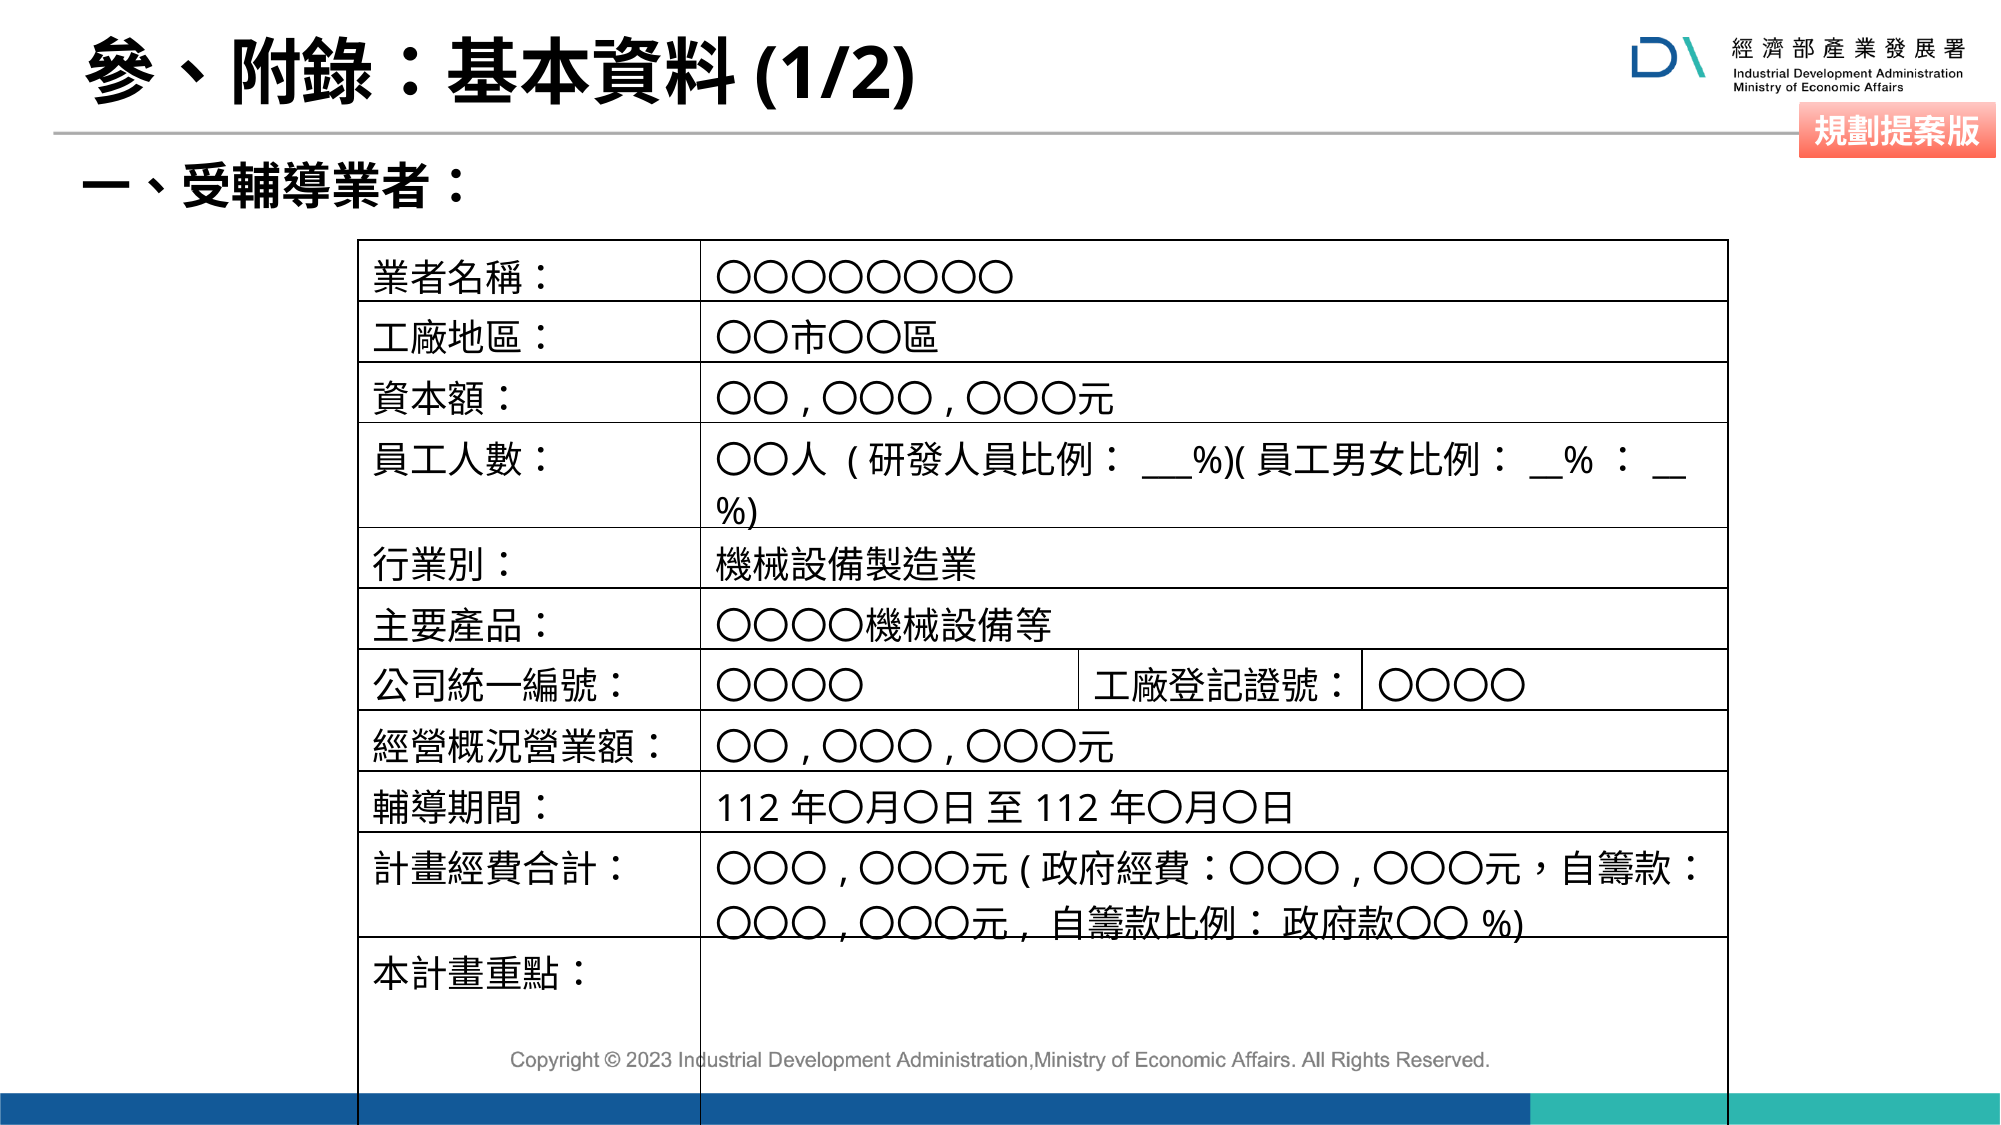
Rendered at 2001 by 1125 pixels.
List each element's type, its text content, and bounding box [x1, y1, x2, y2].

table_cell 員工人數： [359, 423, 700, 527]
table_cell 〇〇〇〇機械設備等 [701, 589, 1727, 648]
table_cell 〇〇人 (研發人員比例：___%)(員工男女比例：__%：__%) [701, 423, 1727, 527]
table_header 〇〇〇〇〇〇〇〇 [701, 241, 1727, 300]
picture [0, 1039, 357, 1125]
table_header 業者名稱： [359, 241, 700, 300]
table_cell 工廠登記證號： [1079, 650, 1361, 709]
table_cell 公司統一編號： [359, 650, 700, 709]
table_cell 112年〇月〇日 至112年〇月〇日 [701, 772, 1727, 831]
table_cell 〇〇,〇〇〇,〇〇〇元 [701, 363, 1727, 422]
text_box 一、受輔導業者： [66, 147, 1752, 223]
table_cell 主要產品： [359, 589, 700, 648]
table_cell 機械設備製造業 [701, 528, 1727, 587]
table_cell 〇〇〇〇 [1363, 650, 1727, 709]
table_cell 本計畫重點： [359, 938, 700, 1125]
table_cell 〇〇市〇〇區 [701, 302, 1727, 361]
text_box 參、附錄：基本資料(1/2) [54, 7, 1969, 128]
table_cell 〇〇,〇〇〇,〇〇〇元 [701, 711, 1727, 770]
table_cell 計畫經費合計： [359, 833, 700, 936]
table_cell 〇〇〇,〇〇〇元(政府經費：〇〇〇,〇〇〇元，自籌款：〇〇〇,〇〇〇元, 自籌款比例： 政府款〇〇%) [701, 833, 1727, 936]
table_cell 〇〇〇〇 [701, 650, 1078, 709]
table_cell 經營概況營業額： [359, 711, 700, 770]
table_cell 資本額： [359, 363, 700, 422]
table_cell [701, 938, 1727, 1125]
table_cell 工廠地區： [359, 302, 700, 361]
picture [1729, 1039, 2000, 1125]
table_cell 行業別： [359, 528, 700, 587]
table_cell 輔導期間： [359, 772, 700, 831]
picture [53, 130, 1800, 135]
